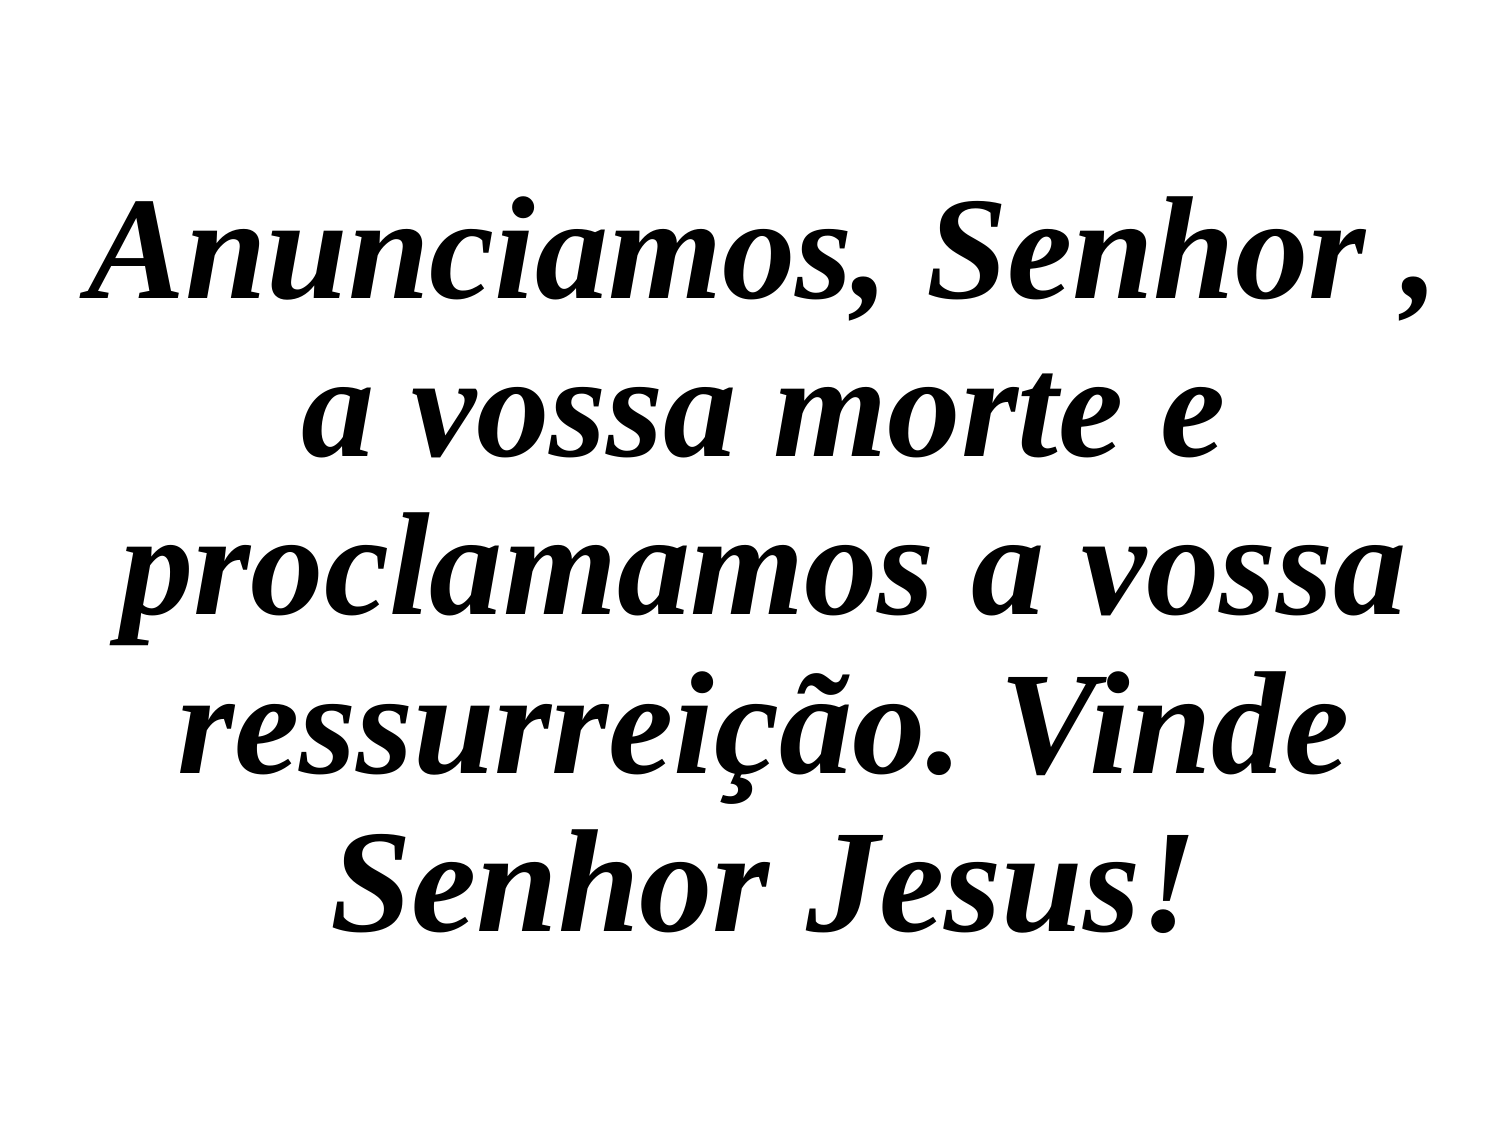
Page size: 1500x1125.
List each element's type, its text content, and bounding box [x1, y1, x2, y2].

list Anunciamos, Senhor , a vossa morte e proclamamos a vossa ressurreição. Vinde Senhor Jesus! [65, 59, 1462, 1076]
